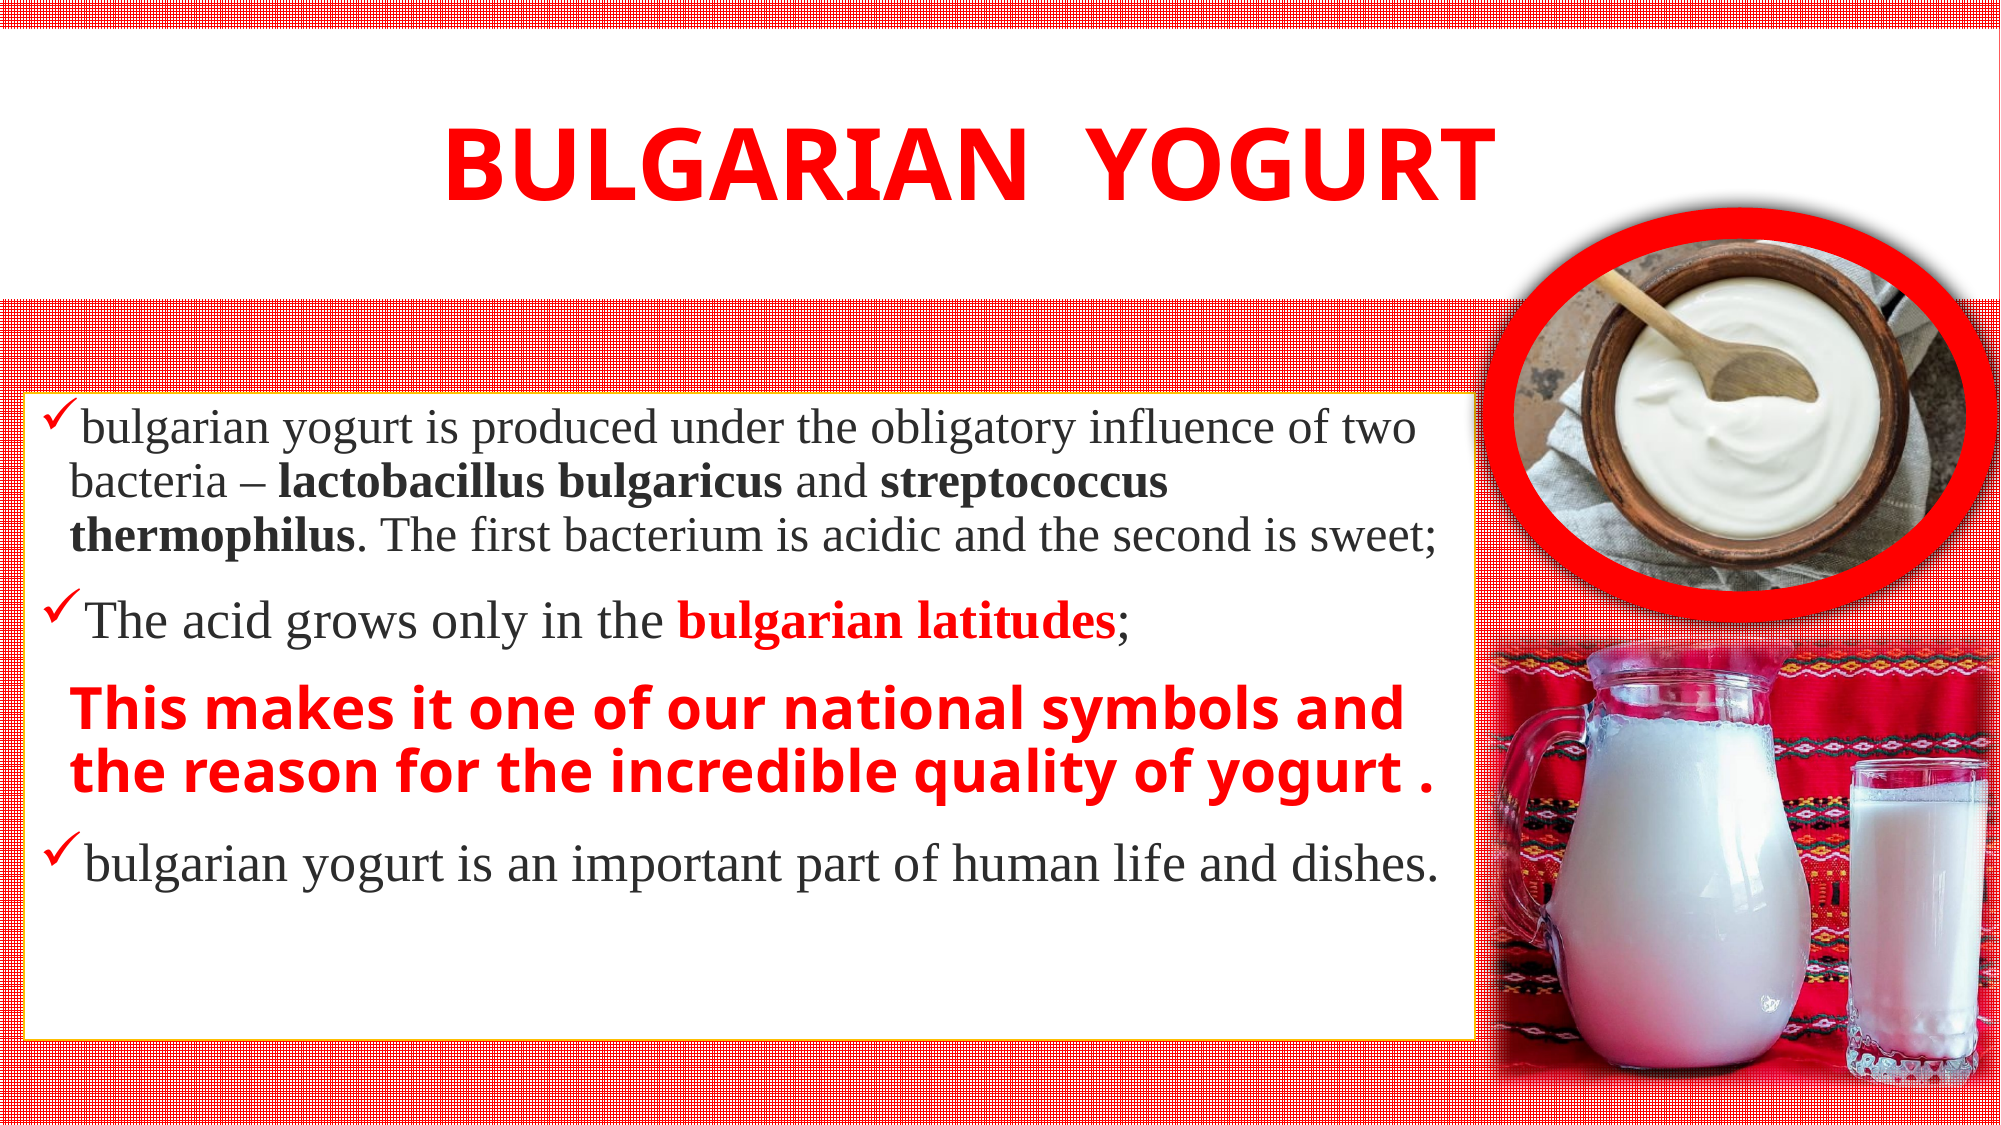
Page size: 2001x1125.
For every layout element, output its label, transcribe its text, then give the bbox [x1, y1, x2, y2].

list bulgarian yogurt is produced under the obligatory influence of two bacteria – lactobacillus bulgaricus and streptococcus thermophilus. The first bacterium is acidic and the second is sweet; The acid grows only in the bulgarian latitudes; This makes it one of our national symbols and the reason for the incredible quality of yogurt . bulgarian yogurt is an important part of human life and dishes. [23, 392, 1476, 1041]
picture [1477, 625, 2000, 1099]
picture [1497, 222, 1982, 608]
title Bulgarian Yogurt [135, 46, 1803, 295]
